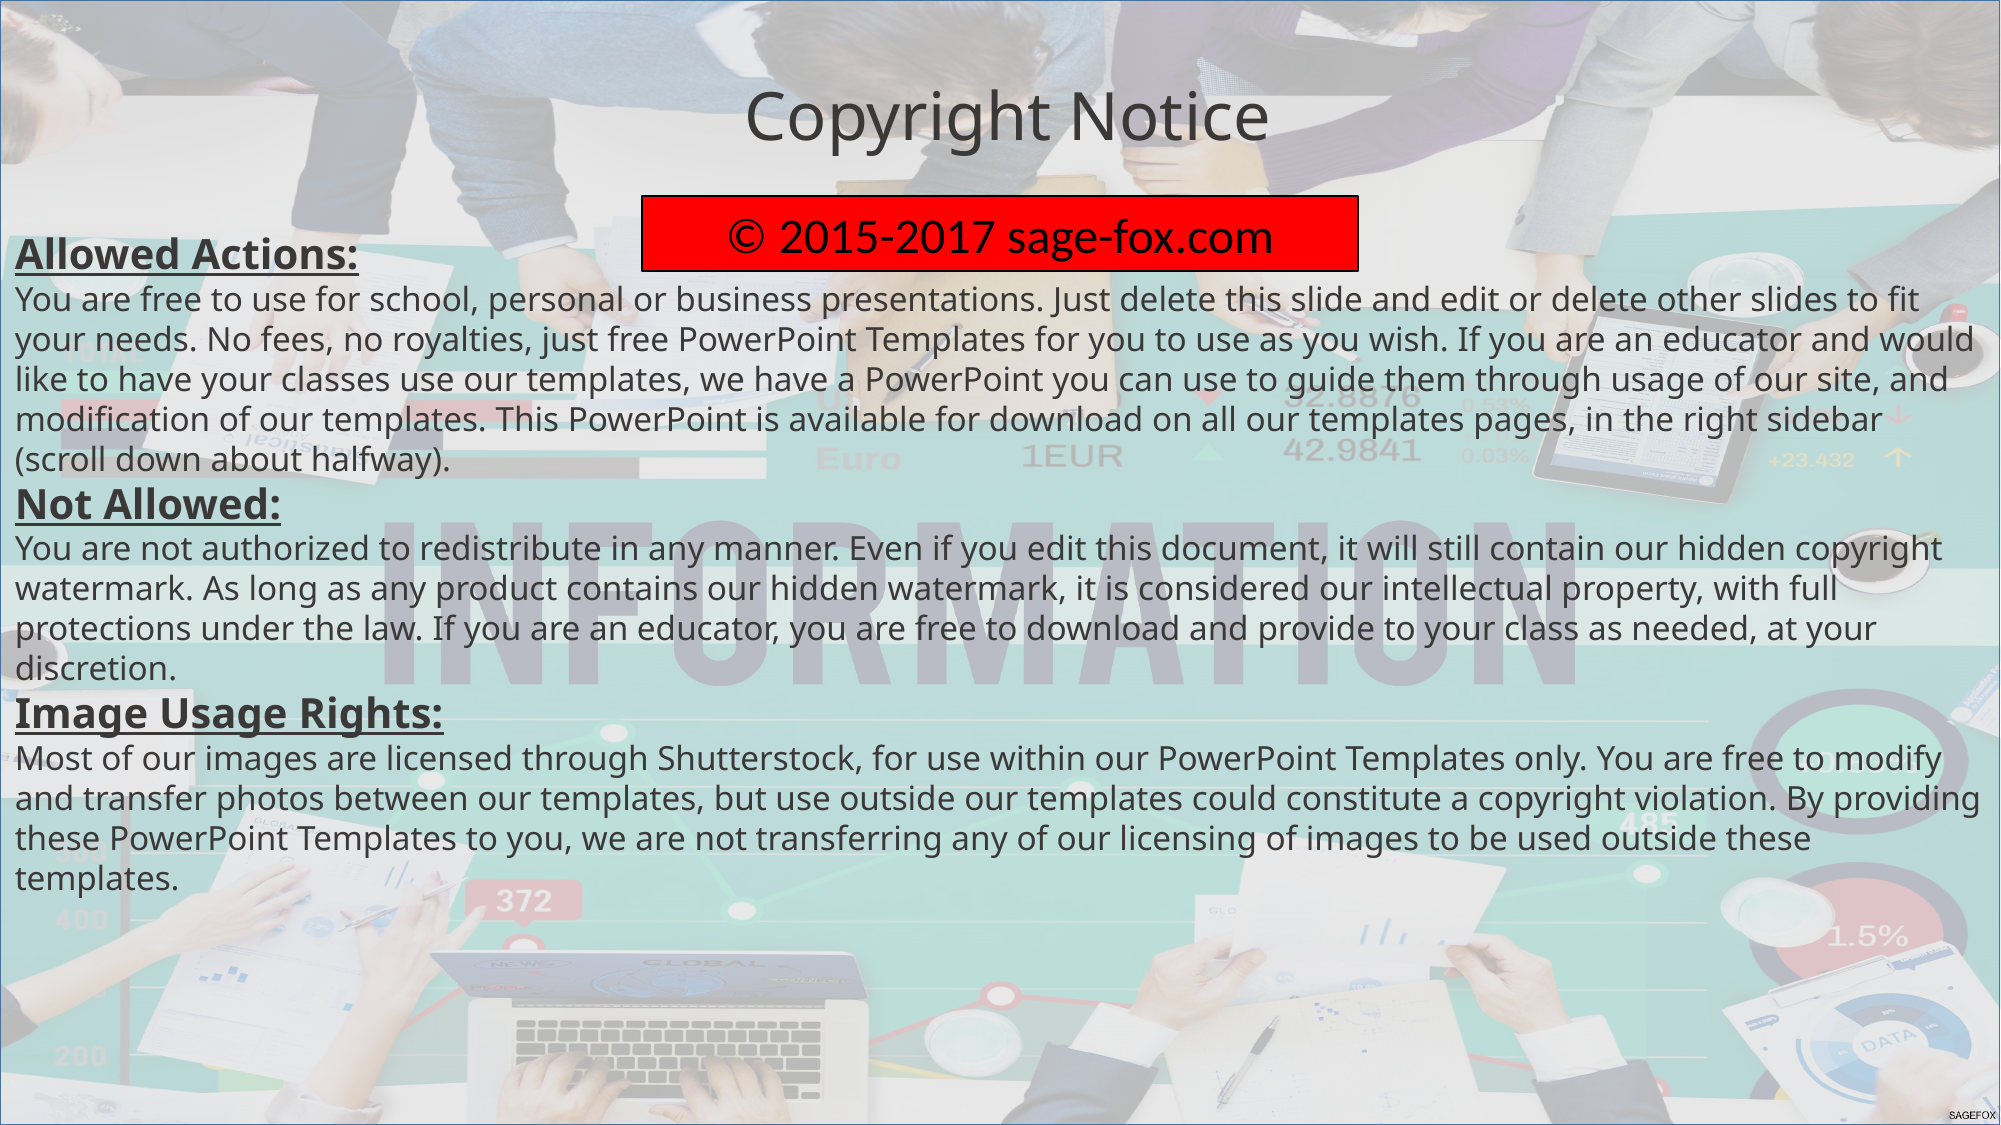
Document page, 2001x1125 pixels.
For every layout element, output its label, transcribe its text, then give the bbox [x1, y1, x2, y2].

text_box © 2015-2017 sage-fox.com [641, 196, 1358, 272]
text_box Allowed Actions: You are free to use for school, personal or business presentations. Just delete this slide and edit or delete other slides to fit your needs. No fees, no royalties, just free PowerPoint Templates for you to use as you wish. If you are an educator and would like to have your classes use our templates, we have a PowerPoint you can use to guide them through usage of our site, and modification of our templates. This PowerPoint is available for download on all our templates pages, in the right sidebar (scroll down about halfway). Not Allowed: You are not authorized to redistribute in any manner. Even if you edit this document, it will still contain our hidden copyright watermark. As long as any product contains our hidden watermark, it is considered our intellectual property, with full protections under the law. If you are an educator, you are free to download and provide to your class as needed, at your discretion. Image Usage Rights: Most of our images are licensed through Shutterstock, for use within our PowerPoint Templates only. You are free to modify and transfer photos between our templates, but use outside our templates could constitute a copyright violation. By providing these PowerPoint Templates to you, we are not transferring any of our licensing of images to be used outside these templates. [0, 0, 2000, 1125]
title Copyright Notice [493, 60, 1524, 178]
